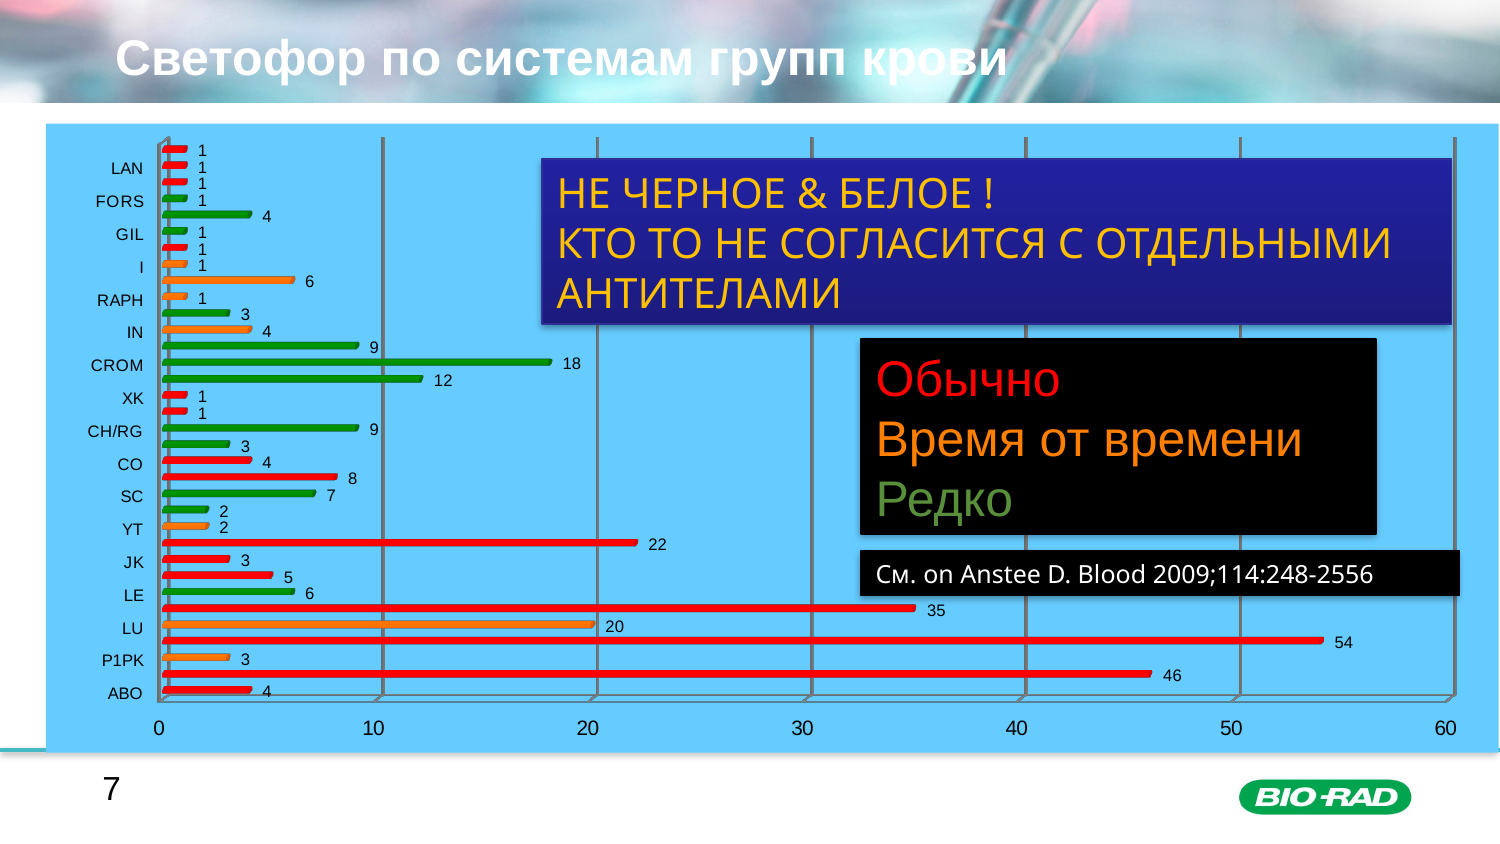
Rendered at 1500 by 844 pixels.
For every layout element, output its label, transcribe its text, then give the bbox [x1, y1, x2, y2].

picture [1237, 778, 1413, 816]
picture [0, 0, 1500, 103]
chart [45, 123, 1499, 753]
title Светофор по системам групп крови [100, 19, 1326, 90]
